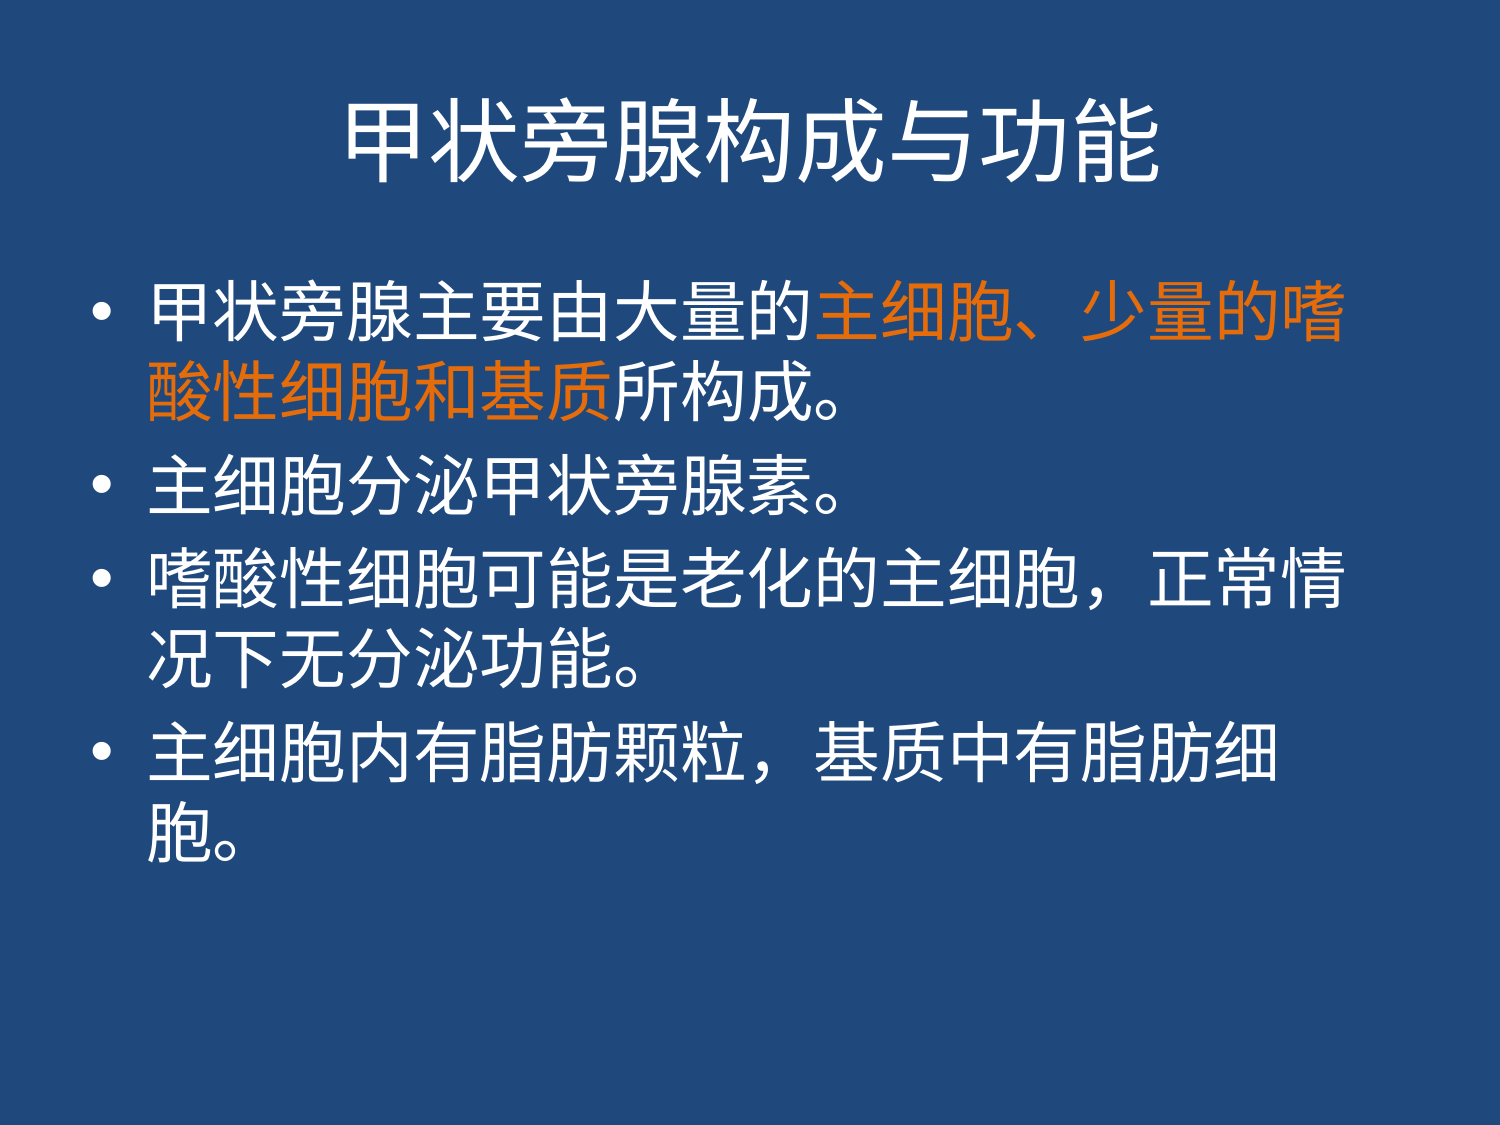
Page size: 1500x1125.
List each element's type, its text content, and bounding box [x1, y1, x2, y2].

title 甲状旁腺构成与功能 [74, 44, 1426, 233]
list 甲状旁腺主要由大量的主细胞、少量的嗜酸性细胞和基质所构成。 主细胞分泌甲状旁腺素。 嗜酸性细胞可能是老化的主细胞，正常情况下无分泌功能。 主细胞内有脂肪颗粒，基质中有脂肪细胞。 [74, 262, 1426, 1006]
